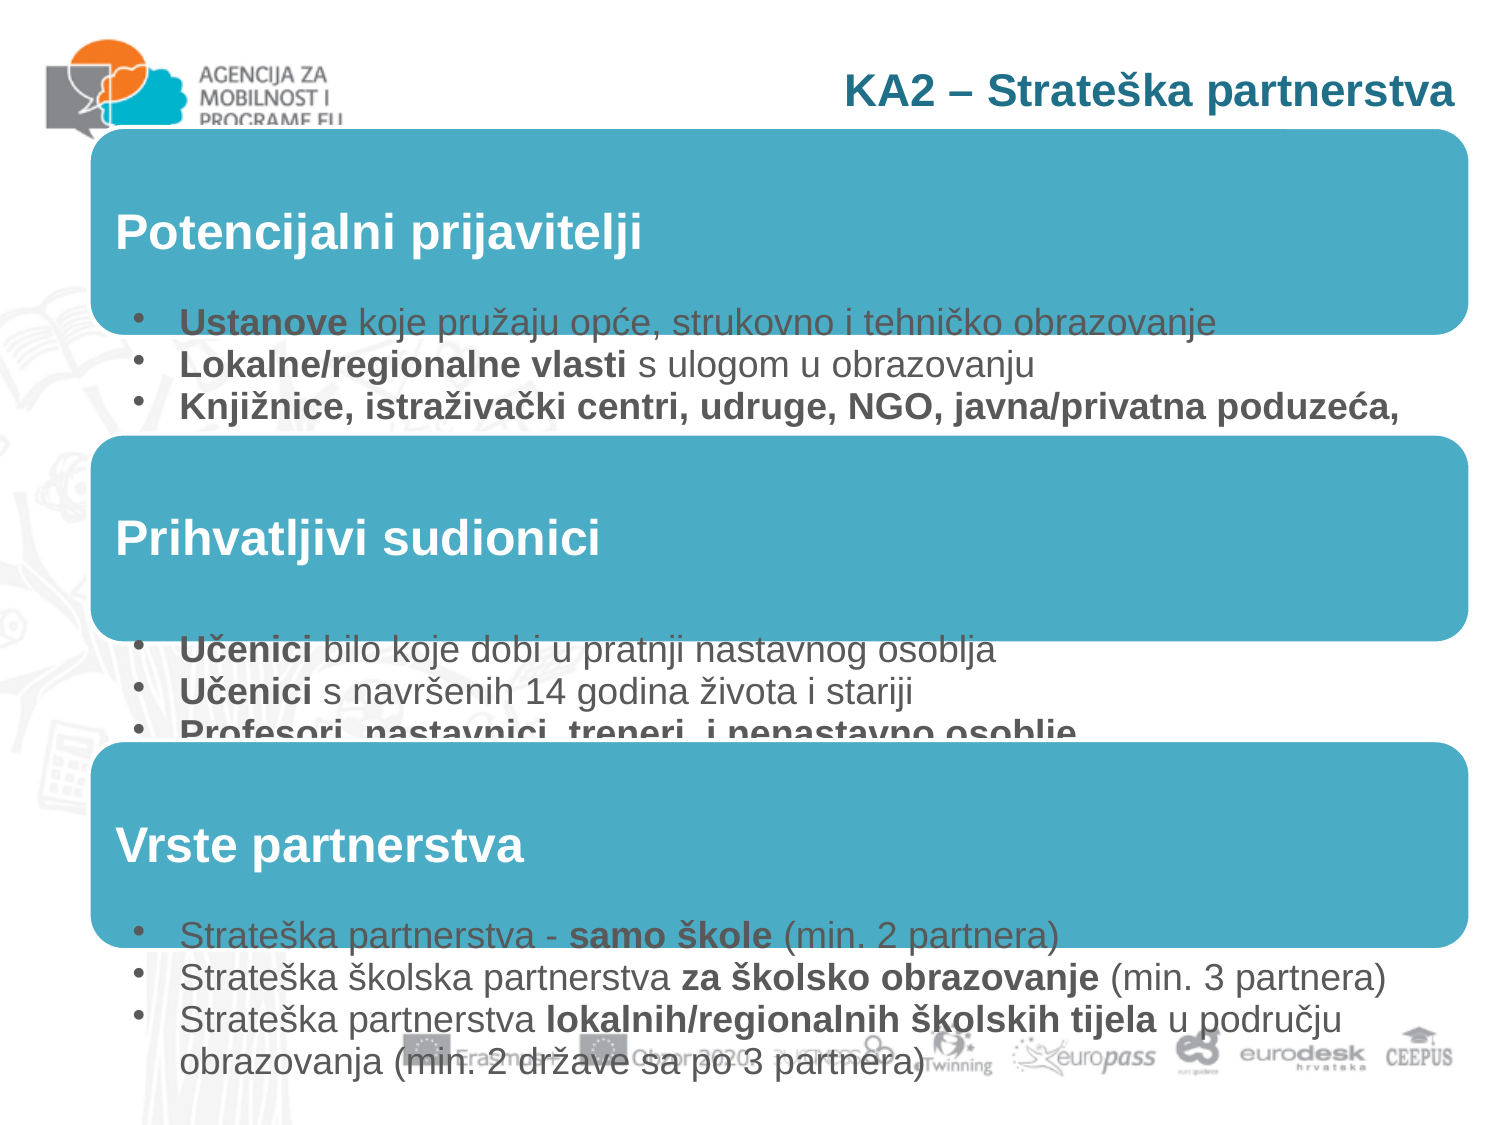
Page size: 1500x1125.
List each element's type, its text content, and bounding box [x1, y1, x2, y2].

picture [0, 0, 1500, 1125]
text_box KA2 – Strateška partnerstva [159, 53, 1471, 126]
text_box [88, 126, 1471, 1047]
